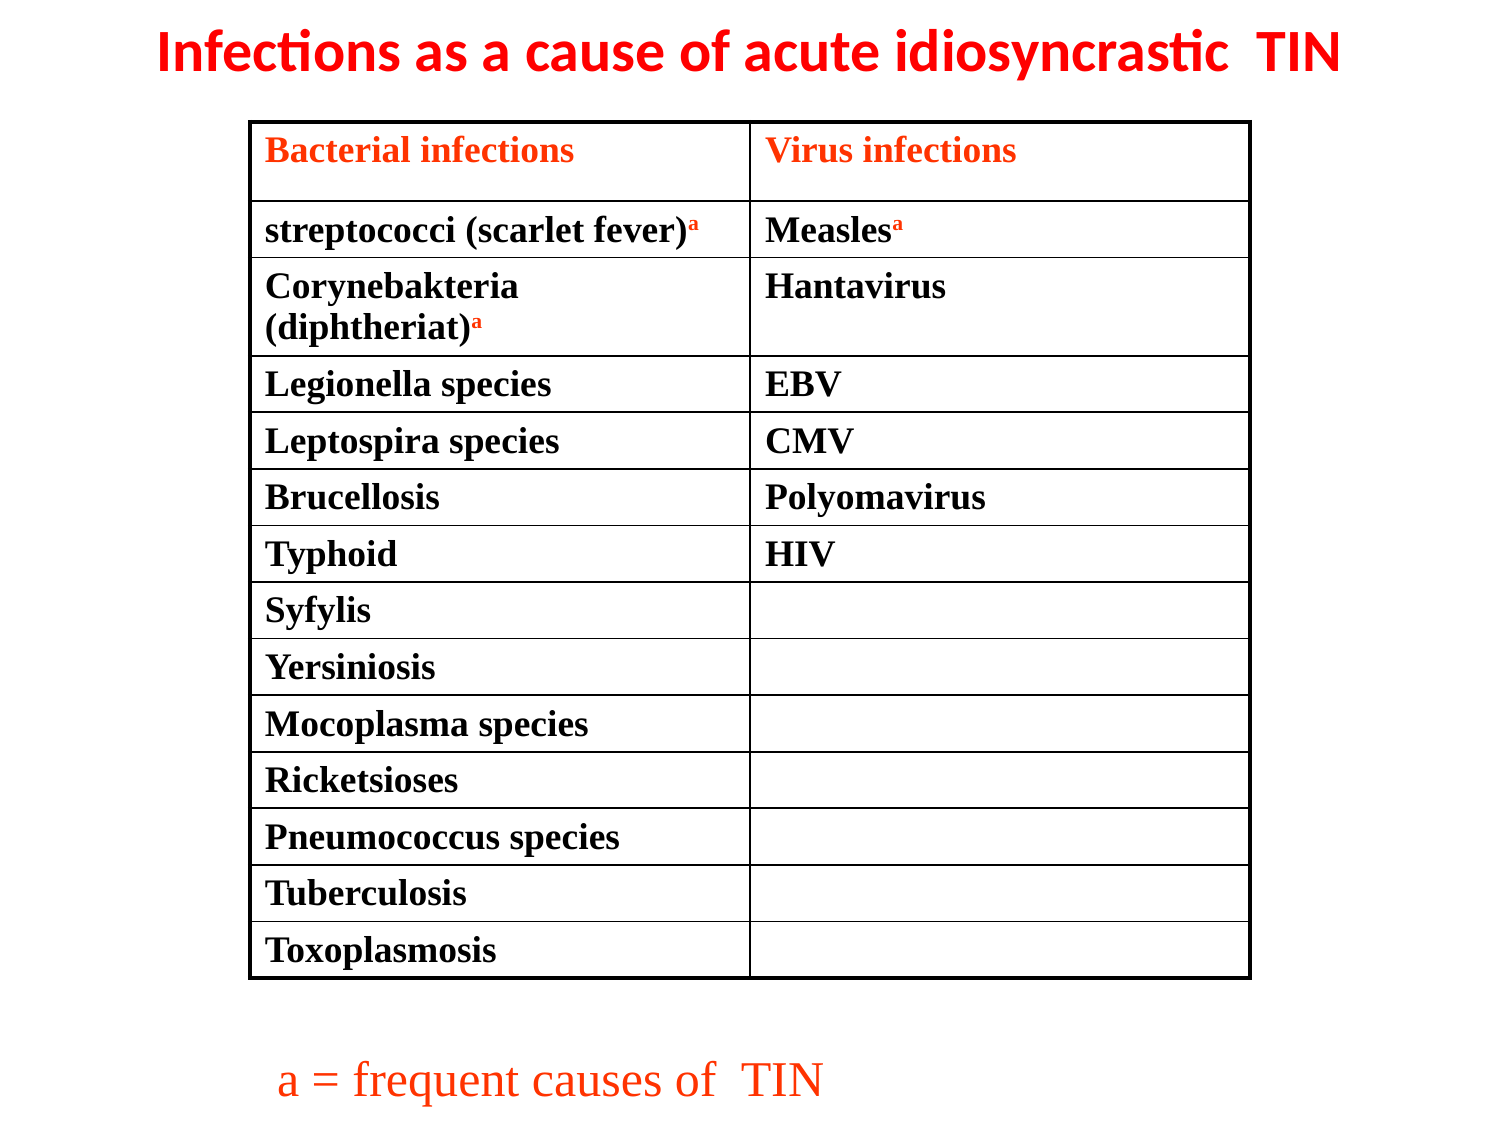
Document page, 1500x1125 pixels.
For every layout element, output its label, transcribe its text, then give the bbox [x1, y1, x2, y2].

table_cell Toxoplasmosis [252, 922, 749, 976]
table_cell streptococci (scarlet fever)a [252, 202, 749, 257]
table_cell Corynebakteria (diphtheriat)a [252, 258, 749, 355]
table_cell [751, 922, 1248, 976]
table_cell HIV [751, 526, 1248, 581]
table_cell [751, 583, 1248, 638]
table_cell Pneumococcus species [252, 809, 749, 864]
table_cell EBV [751, 357, 1248, 411]
table_cell [751, 809, 1248, 864]
table_cell Measlesa [751, 202, 1248, 257]
table_cell Yersiniosis [252, 639, 749, 694]
table_header Bacterial infections [252, 124, 749, 200]
table_cell Hantavirus [751, 258, 1248, 355]
table_cell [751, 696, 1248, 751]
table_cell Typhoid [252, 526, 749, 581]
table_cell Tuberculosis [252, 866, 749, 921]
table_cell Ricketsioses [252, 753, 749, 807]
table_cell [751, 639, 1248, 694]
title Infections as a cause of acute idiosyncrastic TIN [0, 0, 1500, 113]
table_cell Brucellosis [252, 470, 749, 525]
table_cell Syfylis [252, 583, 749, 638]
table_cell CMV [751, 413, 1248, 468]
table_cell [751, 866, 1248, 921]
table_cell Leptospira species [252, 413, 749, 468]
table_header Virus infections [751, 124, 1248, 200]
table_cell Mocoplasma species [252, 696, 749, 751]
text_box a = frequent causes of TIN [262, 1039, 840, 1115]
table_cell [751, 753, 1248, 807]
table_cell Legionella species [252, 357, 749, 411]
table_cell Polyomavirus [751, 470, 1248, 525]
